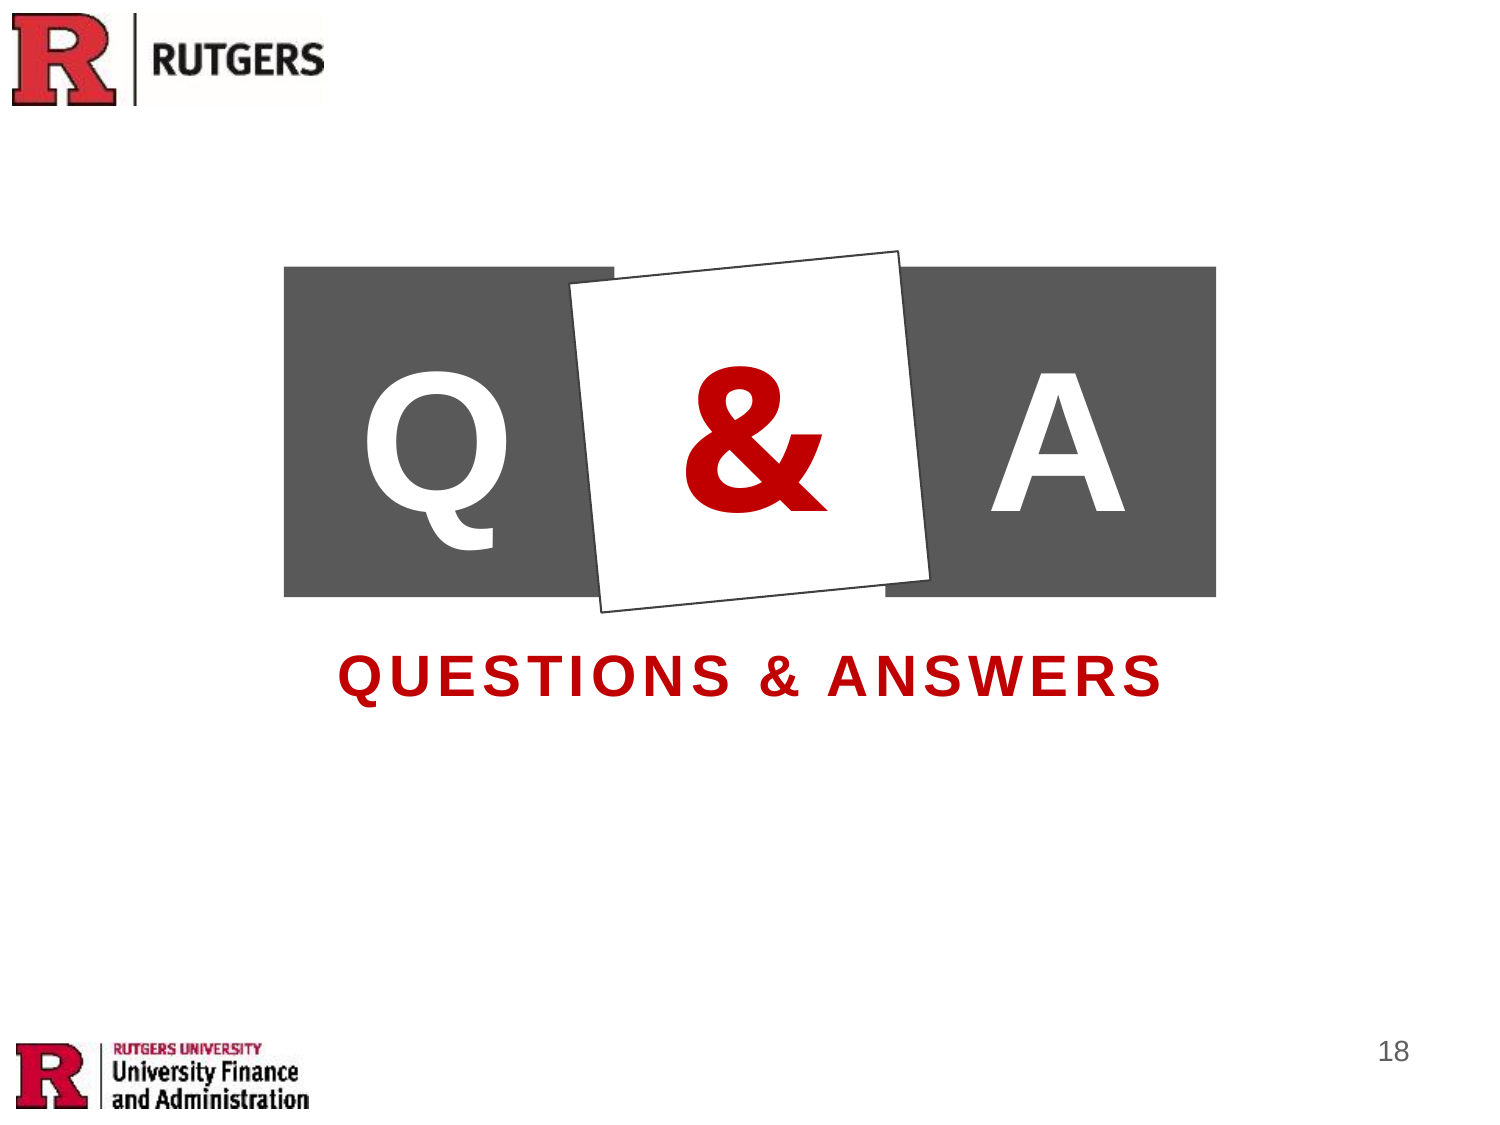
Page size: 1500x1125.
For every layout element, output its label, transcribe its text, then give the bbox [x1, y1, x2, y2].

slide_number 18 [1074, 1024, 1426, 1103]
picture [16, 1042, 310, 1109]
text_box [283, 266, 1217, 598]
text_box QUESTIONS & ANSWERS [337, 638, 1163, 709]
picture [12, 13, 325, 106]
